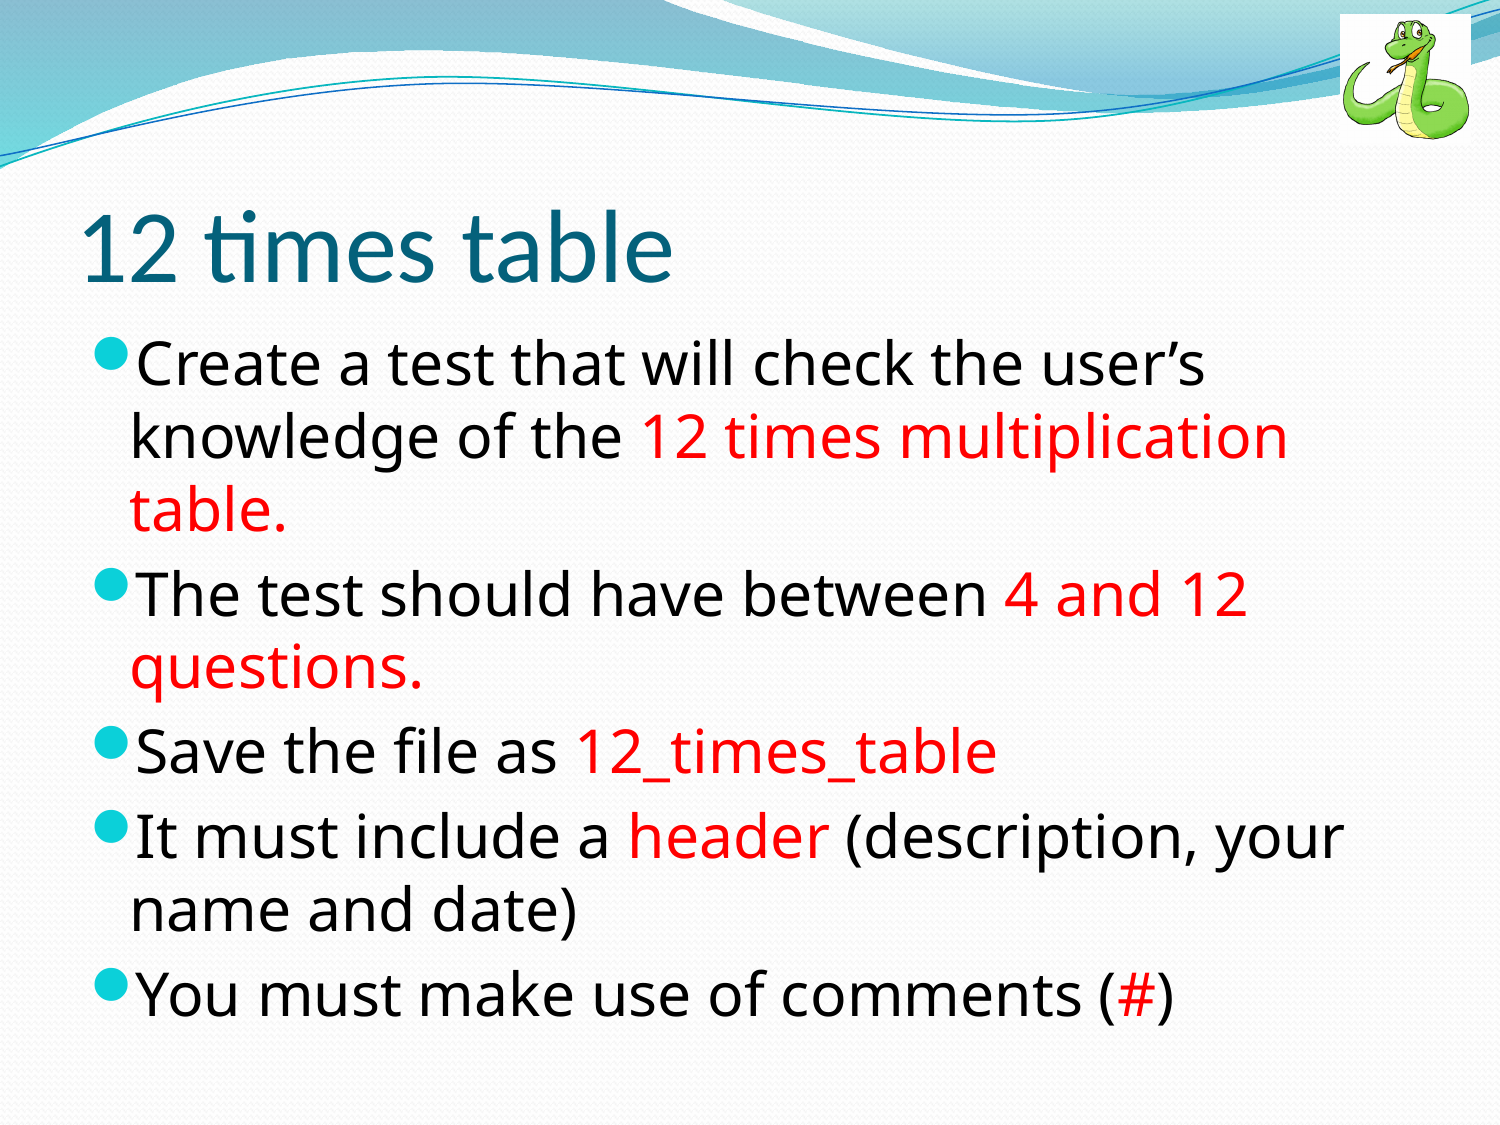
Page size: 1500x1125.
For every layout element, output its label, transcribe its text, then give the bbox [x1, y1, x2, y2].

title 12 times table [75, 115, 1425, 303]
picture [1340, 14, 1471, 144]
list Create a test that will check the user’s knowledge of the 12 times multiplication table. The test should have between 4 and 12 questions. Save the file as 12_times_table It must include a header (description, your name and date) You must make use of comments (#) [75, 317, 1425, 1038]
